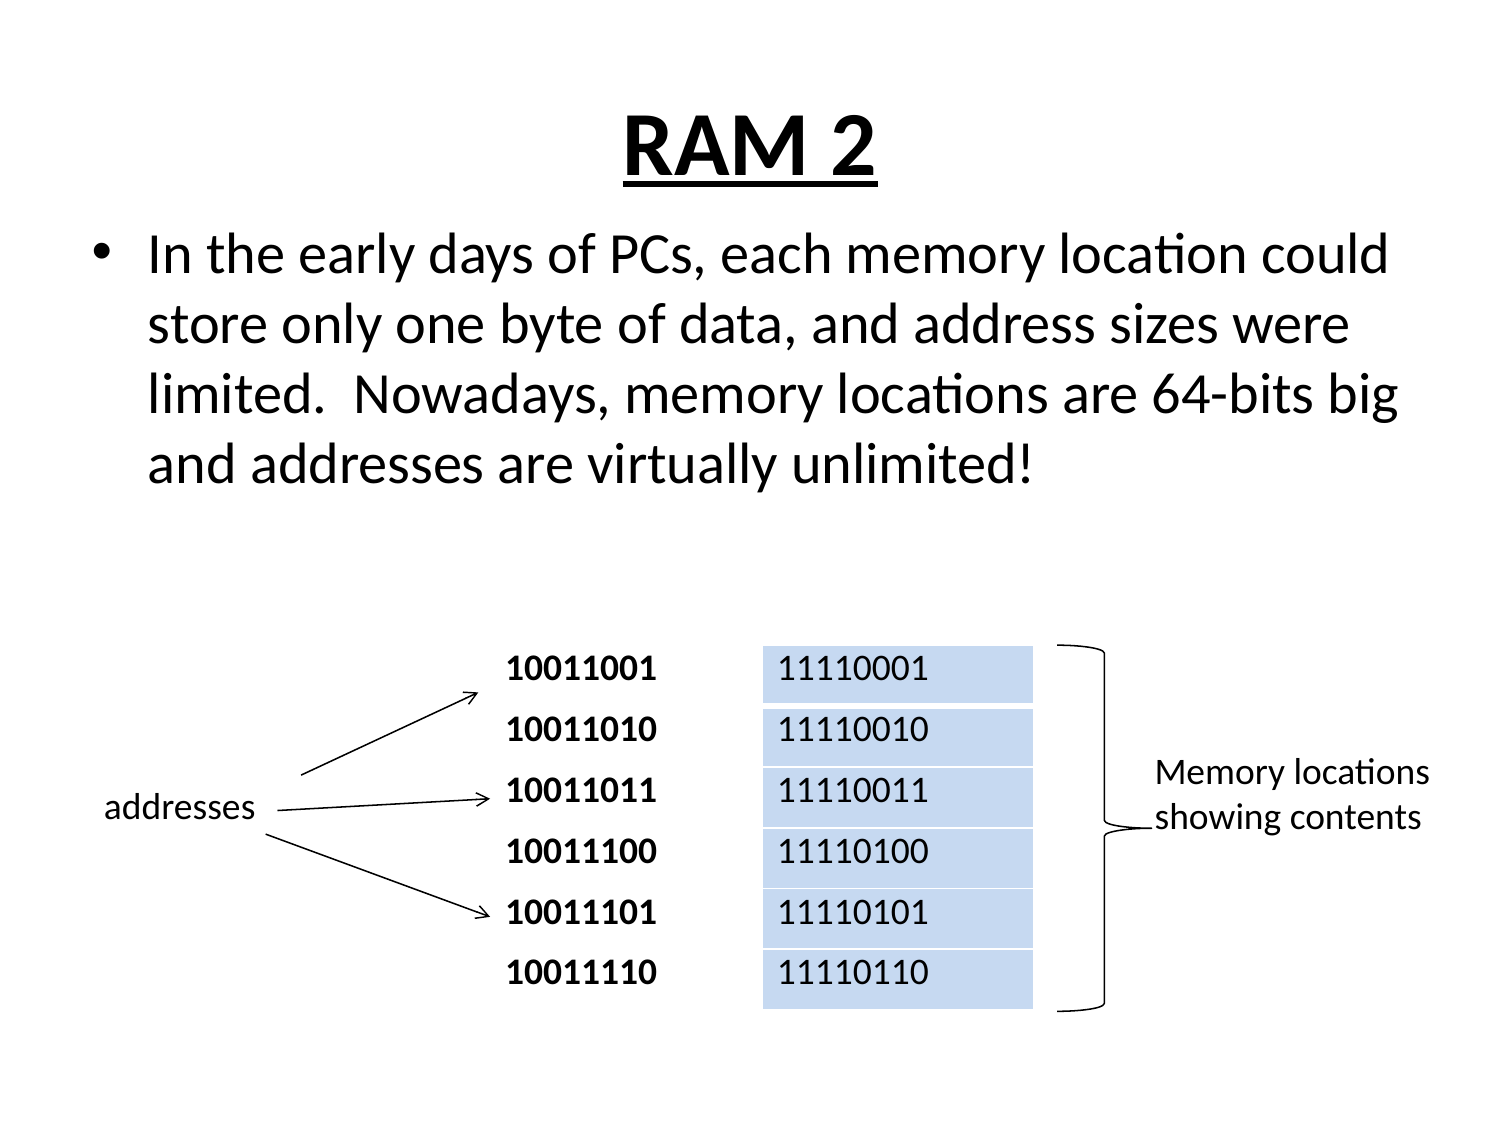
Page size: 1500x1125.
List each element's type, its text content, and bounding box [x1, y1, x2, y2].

table_cell 10011100 [491, 829, 761, 888]
table_cell 10011101 [491, 889, 761, 948]
table_cell 10011011 [491, 768, 761, 827]
text_box addresses [89, 775, 271, 835]
table_cell 11110011 [763, 768, 1033, 827]
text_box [277, 798, 491, 811]
table_cell 11110010 [763, 709, 1033, 766]
list In the early days of PCs, each memory location could store only one byte of data, and address sizes were limited. Nowadays, memory locations are 64-bits big and addresses are virtually unlimited! [76, 208, 1427, 610]
table_header 10011001 [491, 646, 761, 703]
table_cell 11110100 [763, 829, 1033, 888]
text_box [265, 833, 491, 918]
table_header 11110001 [763, 646, 1033, 703]
table_cell 11110110 [763, 950, 1033, 1009]
text_box [1057, 644, 1153, 1013]
title RAM 2 [75, 45, 1425, 233]
table_cell 10011010 [491, 709, 761, 766]
table_cell 11110101 [763, 889, 1033, 948]
text_box Memory locations showing contents [1139, 739, 1447, 845]
table_cell 10011110 [491, 950, 761, 1009]
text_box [300, 692, 479, 776]
